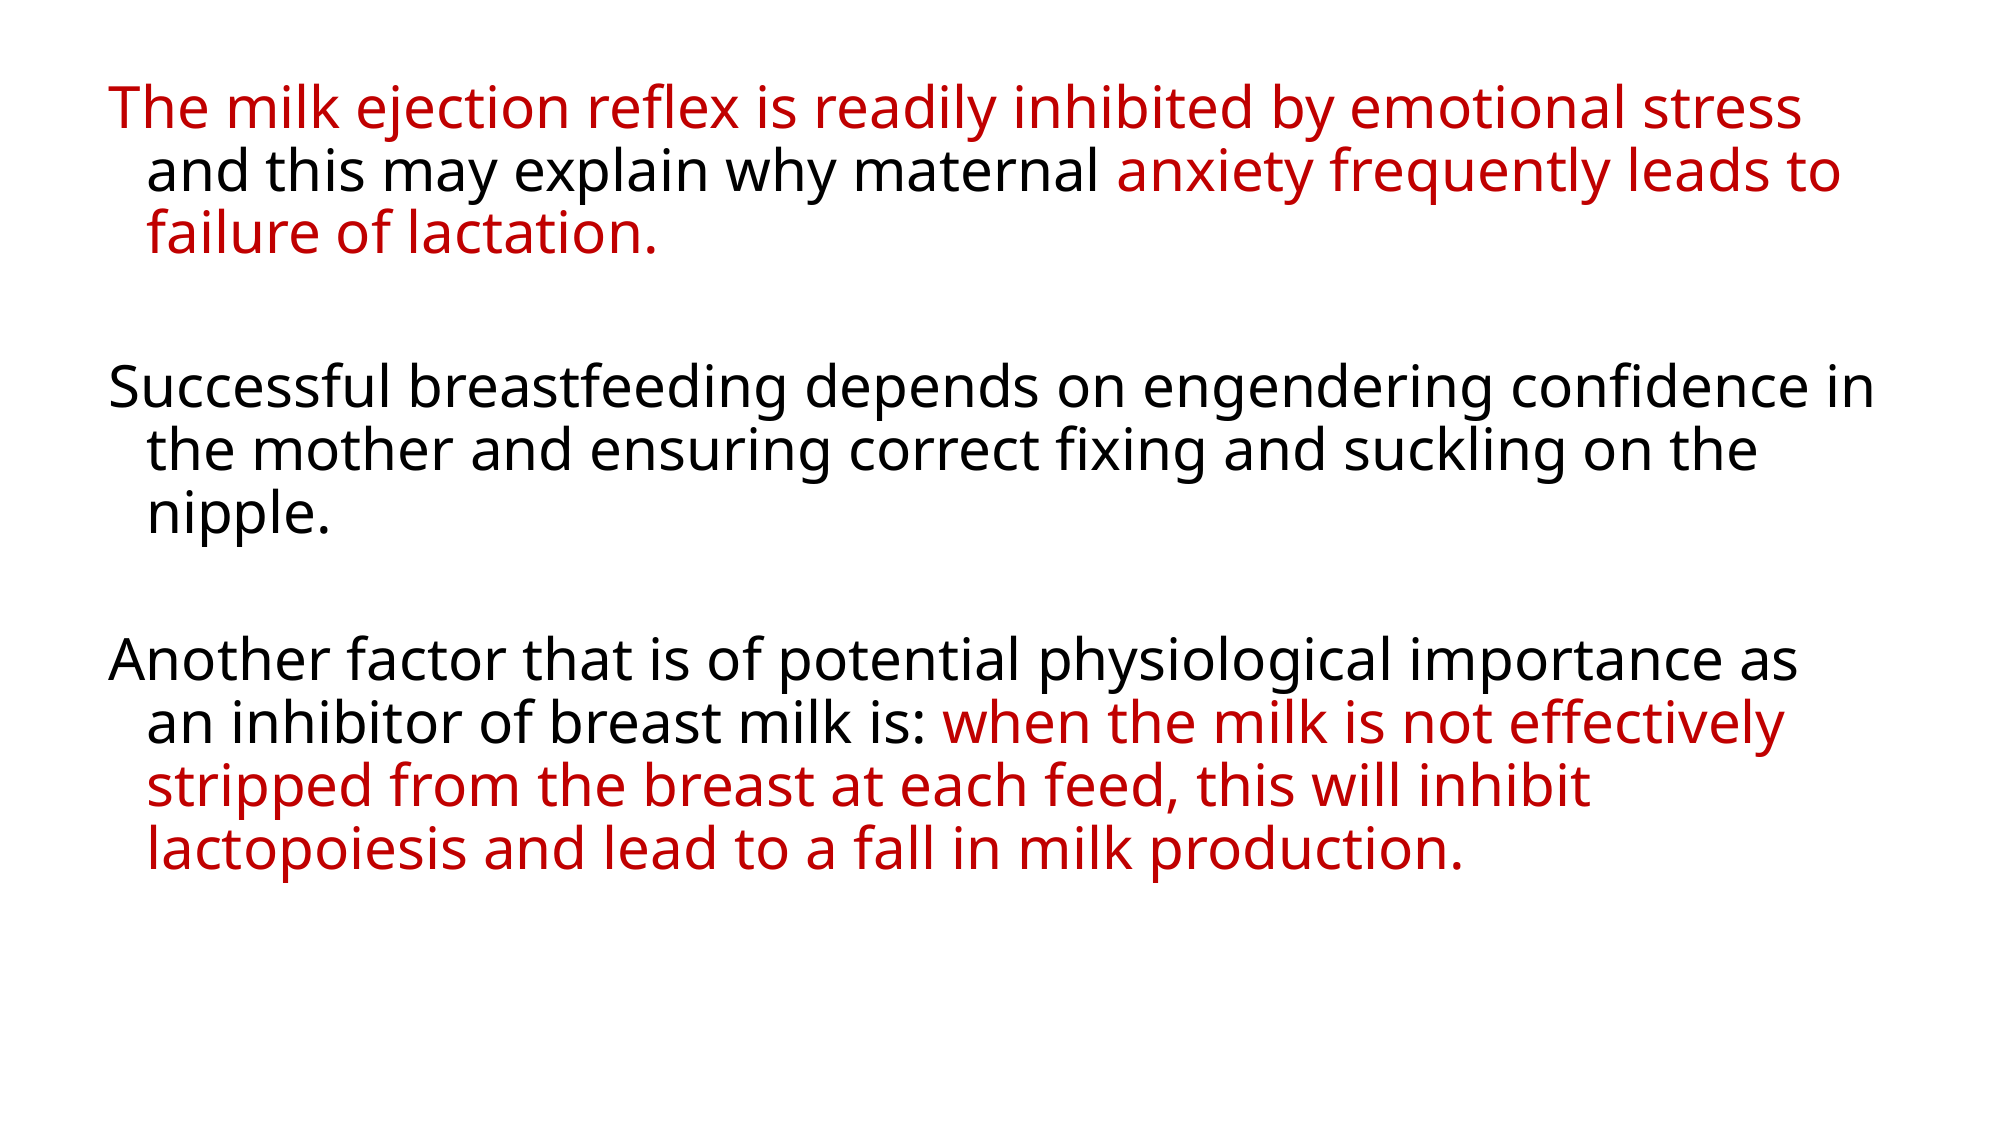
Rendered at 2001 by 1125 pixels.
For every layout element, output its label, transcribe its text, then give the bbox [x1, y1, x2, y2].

list The milk ejection reflex is readily inhibited by emotional stress and this may explain why maternal anxiety frequently leads to failure of lactation. Successful breastfeeding depends on engendering confidence in the mother and ensuring correct fixing and suckling on the nipple. Another factor that is of potential physiological importance as an inhibitor of breast milk is: when the milk is not effectively stripped from the breast at each feed, this will inhibit lactopoiesis and lead to a fall in milk production. [93, 70, 1894, 813]
